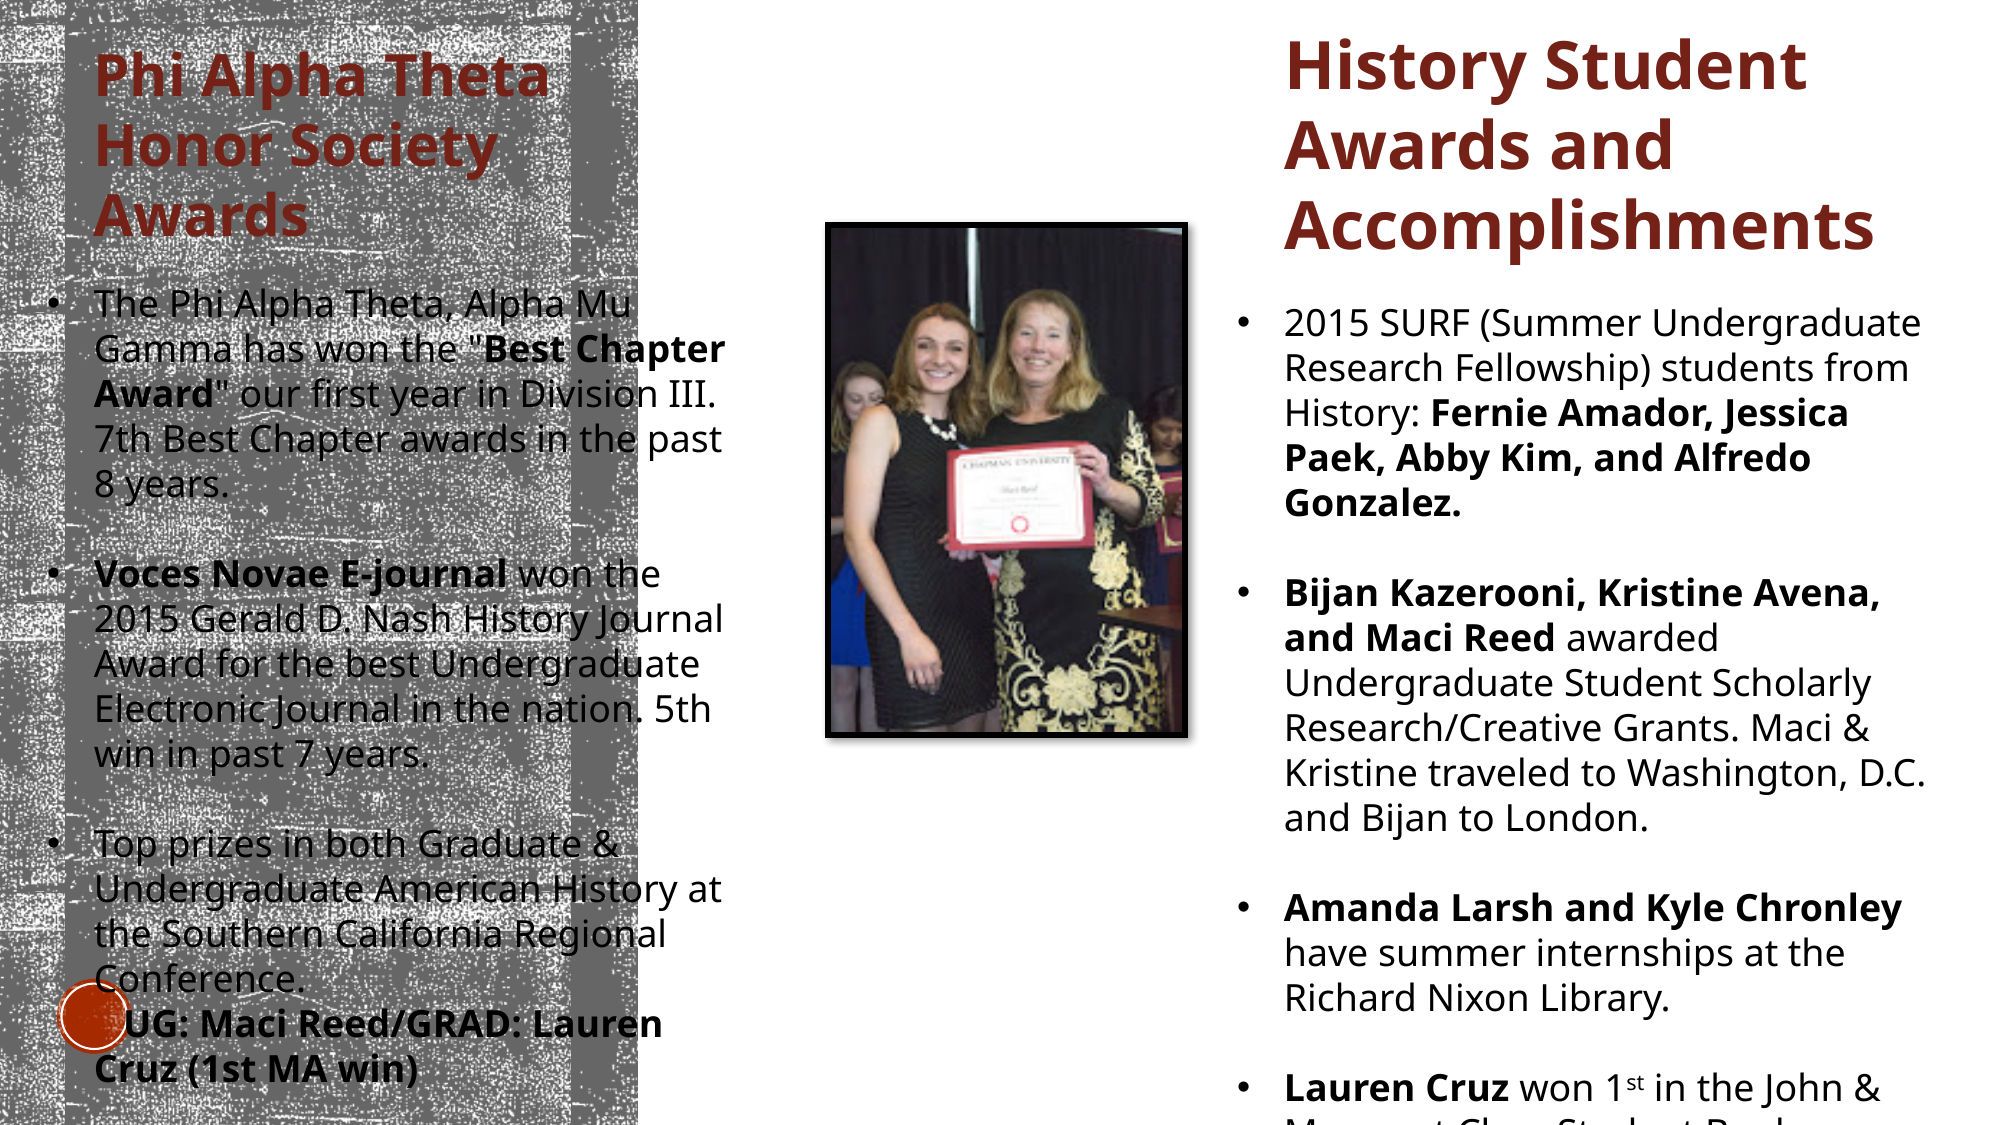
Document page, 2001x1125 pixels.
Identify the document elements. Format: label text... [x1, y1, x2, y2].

text_box The Phi Alpha Theta, Alpha Mu Gamma has won the "Best Chapter Award" our first year in Division III. 7th Best Chapter awards in the past 8 years. Voces Novae E-journal won the 2015 Gerald D. Nash History Journal Award for the best Undergraduate Electronic Journal in the nation. 5th win in past 7 years. Top prizes in both Graduate & Undergraduate American History at the Southern California Regional Conference. UG: Maci Reed/GRAD: Lauren Cruz (1st MA win) [32, 272, 743, 1125]
text_box History Student Awards and Accomplishments [1269, 15, 1927, 270]
picture [831, 228, 1183, 733]
text_box Phi Alpha Theta Honor Society Awards [78, 30, 697, 256]
text_box 2015 SURF (Summer Undergraduate Research Fellowship) students from History: Fernie Amador, Jessica Paek, Abby Kim, and Alfredo Gonzalez. Bijan Kazerooni, Kristine Avena, and Maci Reed awarded Undergraduate Student Scholarly Research/Creative Grants. Maci & Kristine traveled to Washington, D.C. and Bijan to London. Amanda Larsh and Kyle Chronley have summer internships at the Richard Nixon Library. Lauren Cruz won 1st in the John & Margaret Class Student Book Collection Contest. Kristine Avena won 3rd in the Kevin & Tam Ross Leatherby Libraries Undergraduate Research Prize contest. [1222, 291, 1974, 1125]
